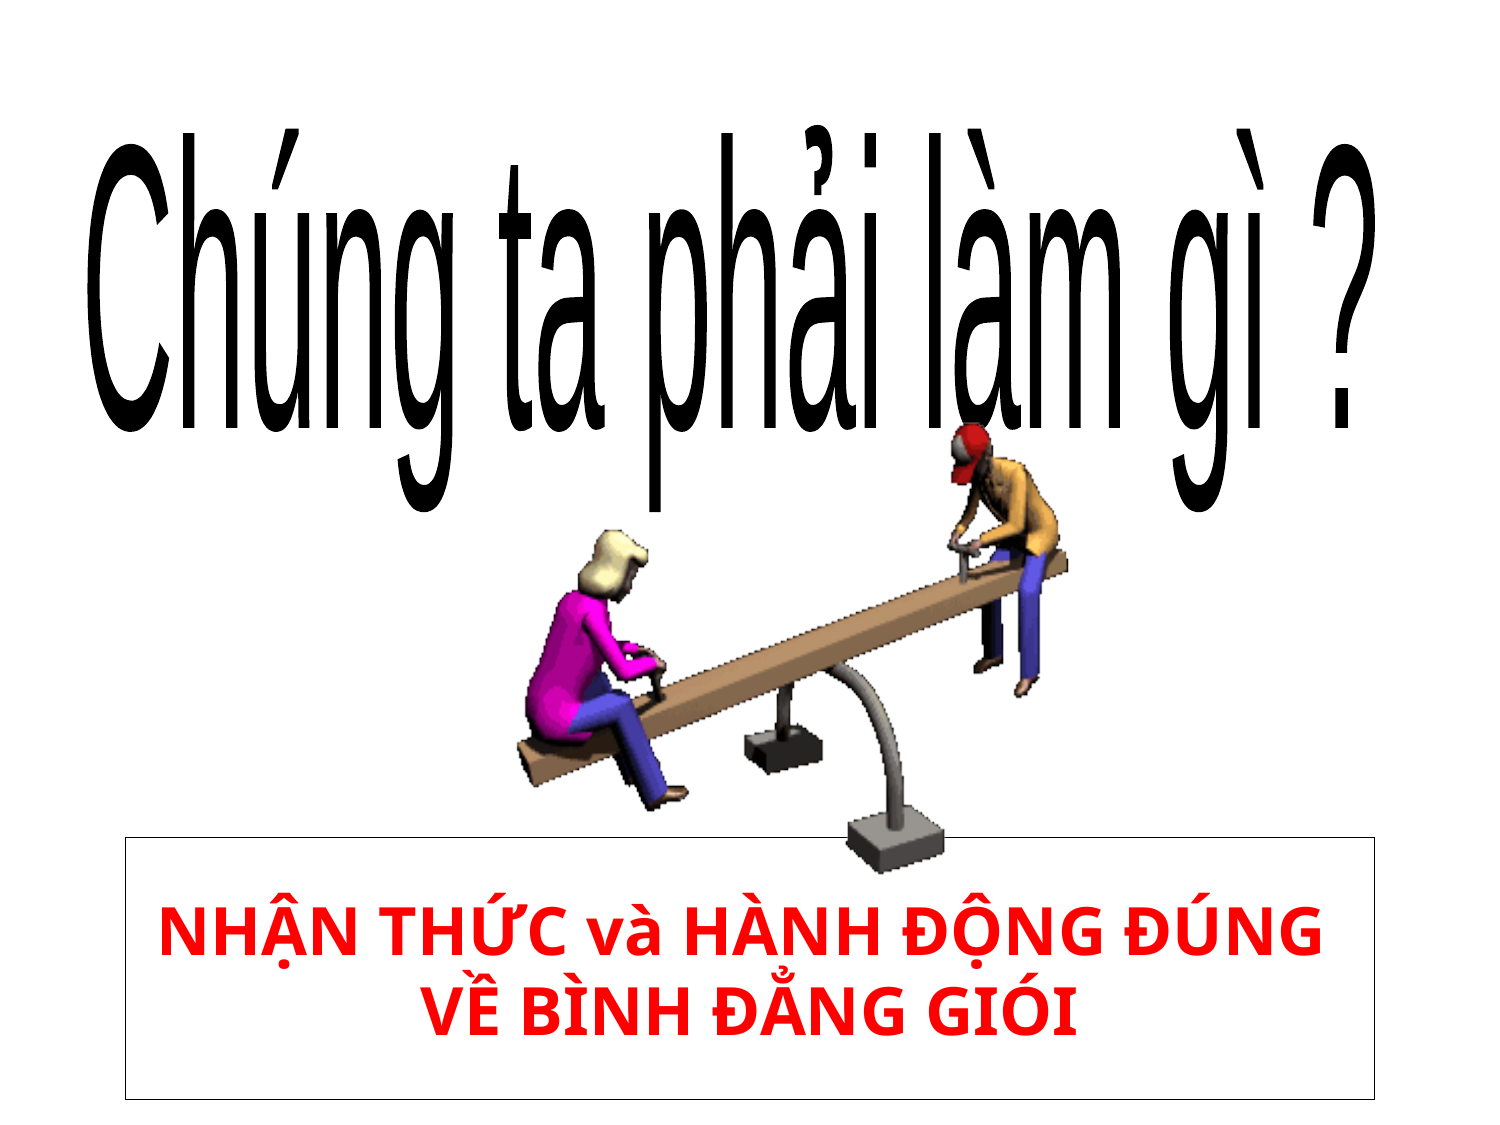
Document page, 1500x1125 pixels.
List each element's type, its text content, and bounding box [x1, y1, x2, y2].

title NHẬN THỨC và HÀNH ĐỘNG ĐÚNG VỀ BÌNH ĐẲNG GIÓI [125, 837, 1375, 1100]
picture [427, 262, 1138, 938]
